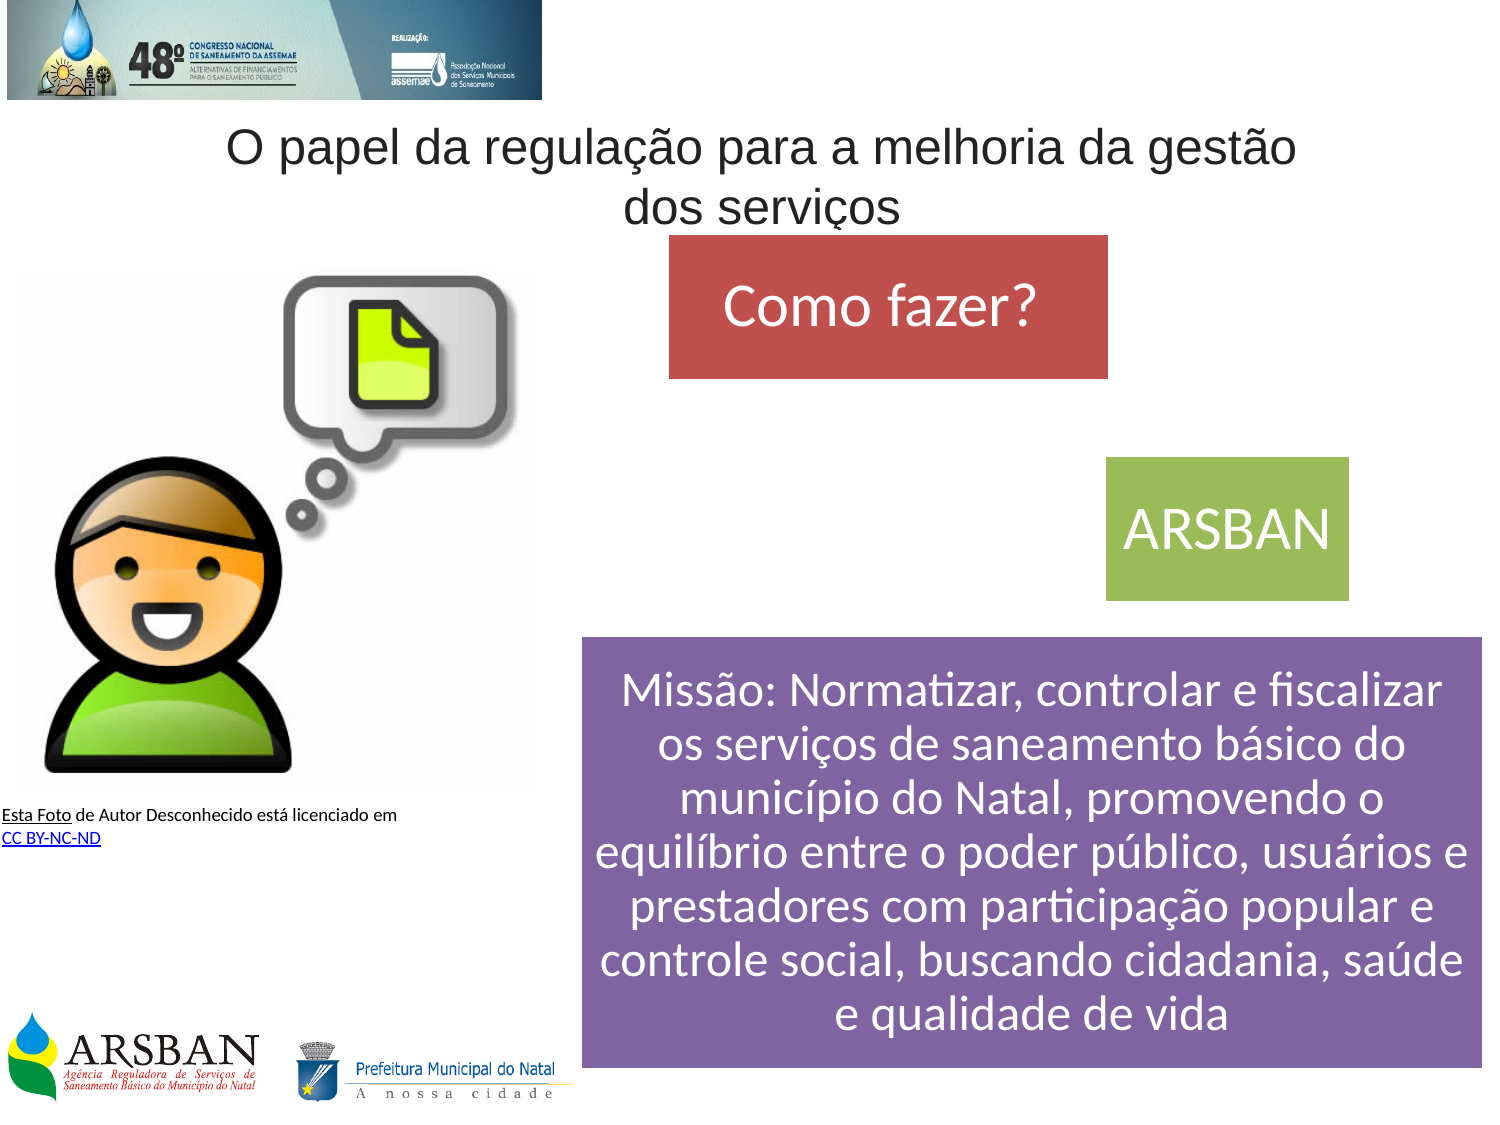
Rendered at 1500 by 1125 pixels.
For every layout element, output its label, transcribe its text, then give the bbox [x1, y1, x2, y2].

picture [7, 0, 542, 100]
picture [294, 1036, 574, 1105]
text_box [579, 44, 1485, 1071]
picture [7, 1011, 260, 1105]
title O papel da regulação para a melhoria da gestão dos serviços [171, 91, 574, 259]
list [17, 270, 535, 788]
text_box Esta Foto de Autor Desconhecido está licenciado em CC BY-NC-ND [0, 795, 504, 856]
